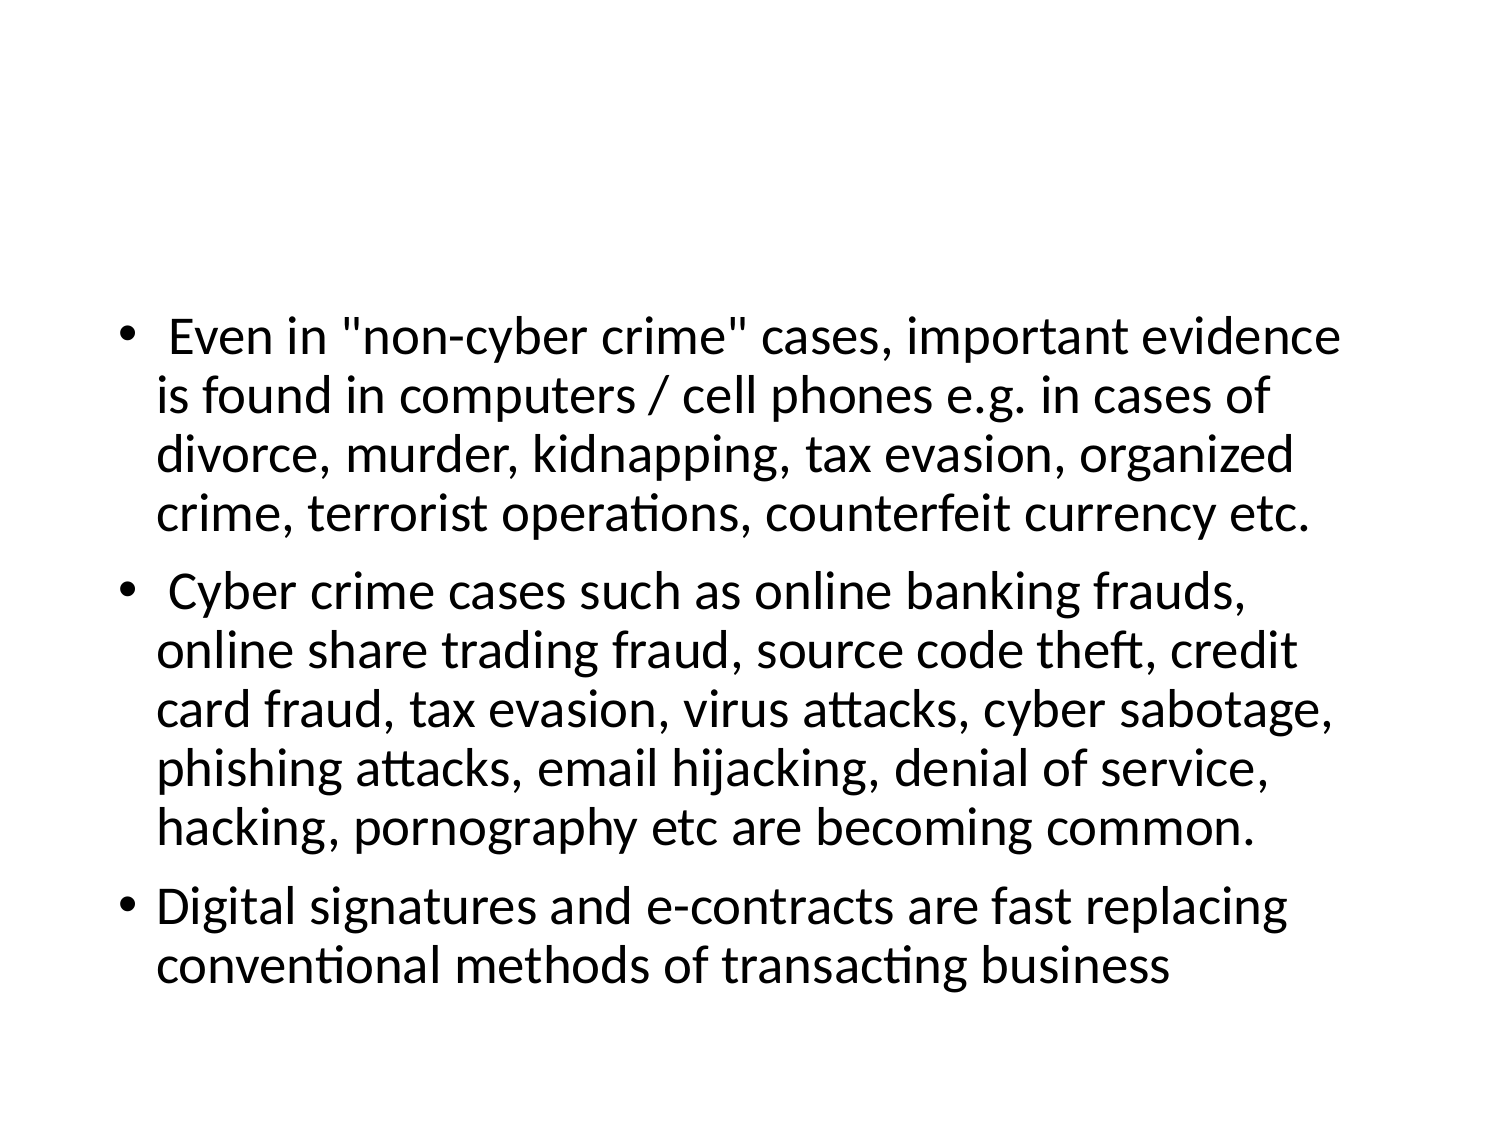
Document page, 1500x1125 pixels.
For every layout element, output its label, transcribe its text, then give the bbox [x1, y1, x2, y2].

list Even in "non-cyber crime" cases, important evidence is found in computers / cell phones e.g. in cases of divorce, murder, kidnapping, tax evasion, organized crime, terrorist operations, counterfeit currency etc. Cyber crime cases such as online banking frauds, online share trading fraud, source code theft, credit card fraud, tax evasion, virus attacks, cyber sabotage, phishing attacks, email hijacking, denial of service, hacking, pornography etc are becoming common. Digital signatures and e-contracts are fast replacing conventional methods of transacting business [103, 299, 1397, 1014]
